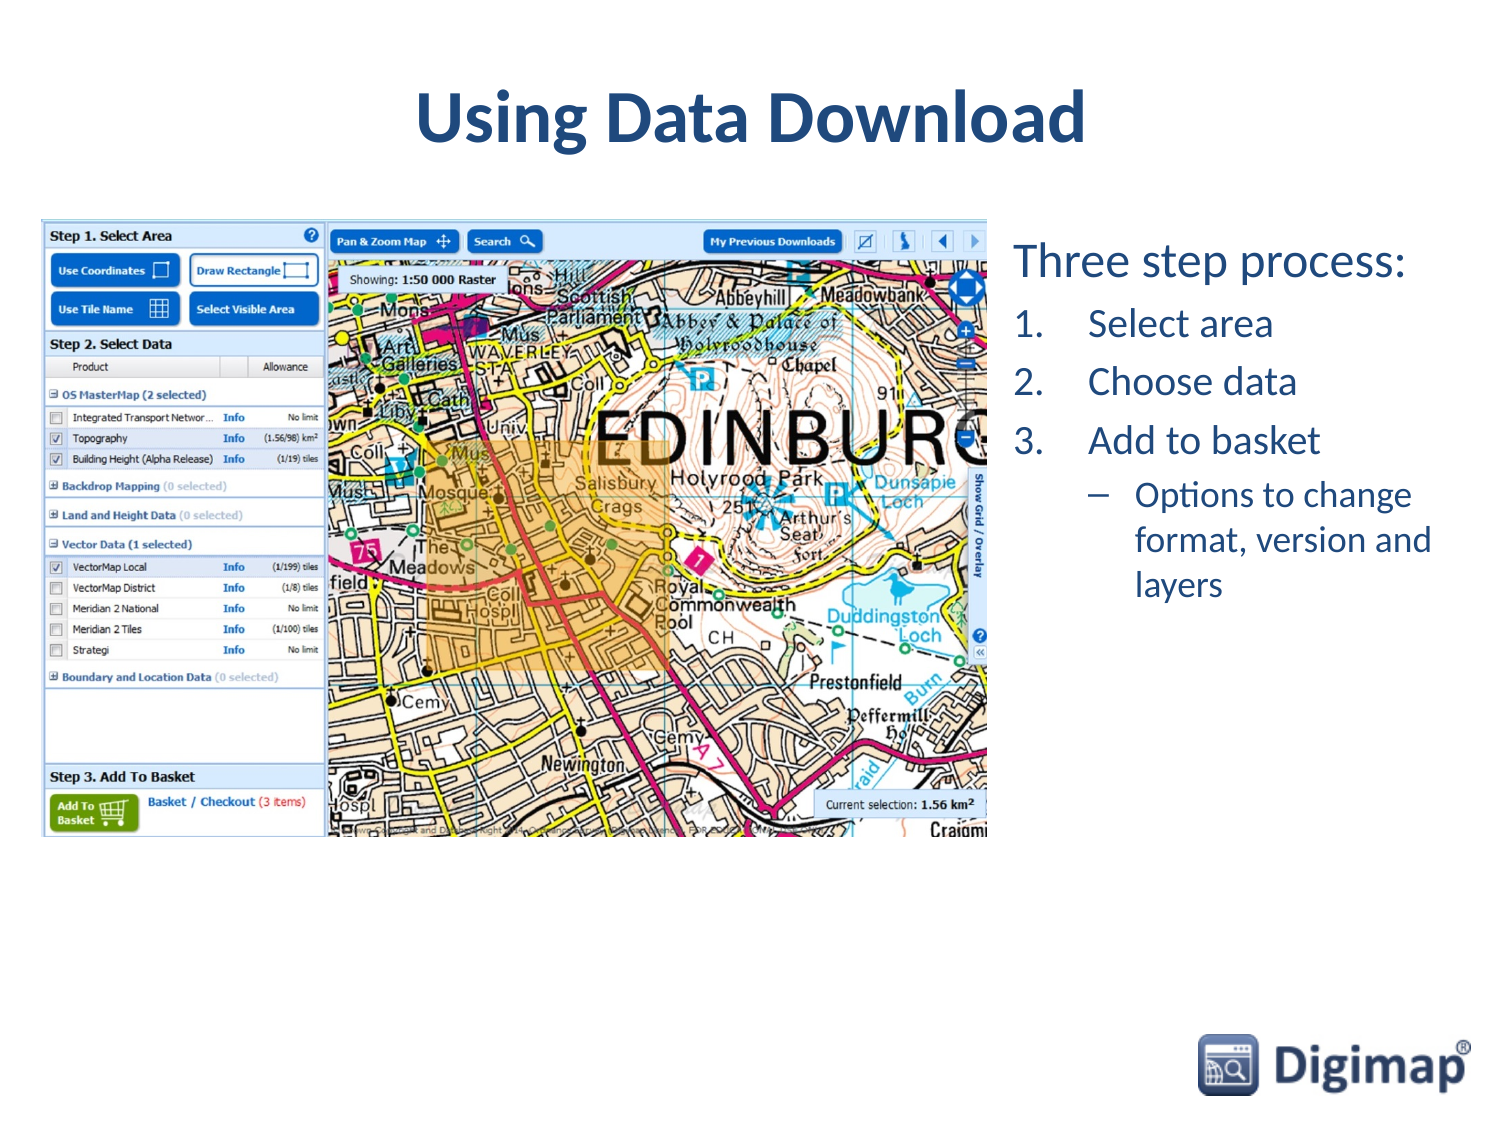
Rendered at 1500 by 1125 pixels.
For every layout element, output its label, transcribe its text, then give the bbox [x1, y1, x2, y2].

picture [41, 219, 987, 838]
title Using Data Download [76, 19, 1427, 207]
picture [1198, 1034, 1471, 1096]
list Three step process: Select area Choose data Add to basket Options to change format, version and layers [998, 219, 1484, 984]
